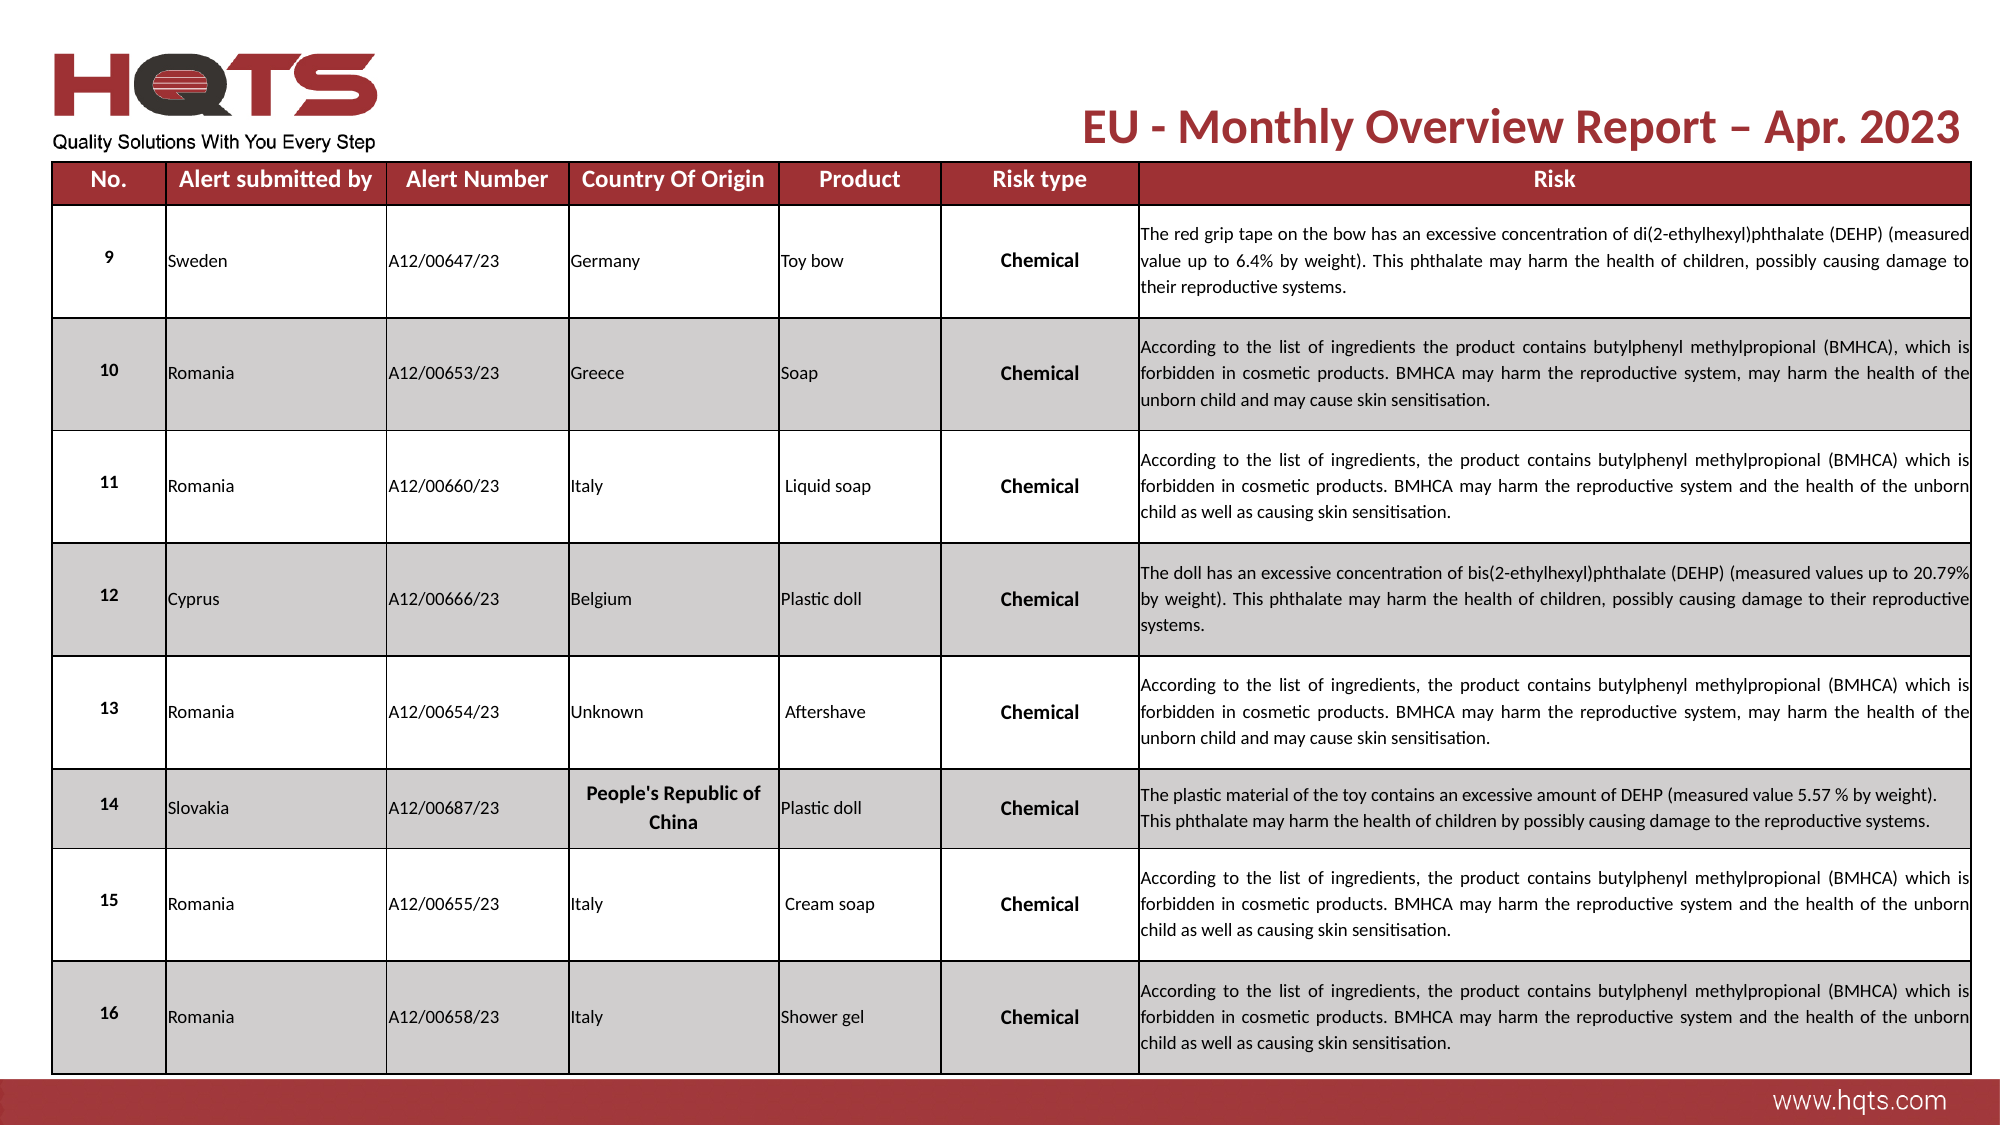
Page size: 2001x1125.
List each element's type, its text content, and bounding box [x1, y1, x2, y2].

table_header Country Of Origin [570, 163, 778, 204]
table_cell Liquid soap [780, 431, 940, 542]
table_cell Chemical [942, 962, 1138, 1073]
table_cell A12/00654/23 [387, 657, 568, 768]
table_cell Chemical [942, 431, 1138, 542]
table_cell According to the list of ingredients, the product contains butylphenyl methylpropional (BMHCA) which is forbidden in cosmetic products. BMHCA may harm the reproductive system and the health of the unborn child as well as causing skin sensitisation. [1140, 962, 1970, 1073]
table_cell 16 [53, 962, 165, 1073]
table_header Risk [1140, 163, 1970, 204]
table_cell 9 [53, 206, 165, 317]
table_cell Italy [570, 849, 778, 960]
table_header No. [53, 163, 165, 204]
table_cell Toy bow [780, 206, 940, 317]
table_cell 14 [53, 770, 165, 848]
table_cell Shower gel [780, 962, 940, 1073]
table_cell 11 [53, 431, 165, 542]
table_cell Italy [570, 962, 778, 1073]
table_cell Chemical [942, 544, 1138, 655]
table_cell People's Republic of China [570, 770, 778, 848]
table_cell A12/00666/23 [387, 544, 568, 655]
table_cell Chemical [942, 849, 1138, 960]
table_cell The doll has an excessive concentration of bis(2-ethylhexyl)phthalate (DEHP) (measured values up to 20.79% by weight). This phthalate may harm the health of children, possibly causing damage to their reproductive systems. [1140, 544, 1970, 655]
table_header Product [780, 163, 940, 204]
table_cell Romania [167, 431, 386, 542]
table_cell 13 [53, 657, 165, 768]
table_cell A12/00653/23 [387, 319, 568, 430]
table_cell Chemical [942, 657, 1138, 768]
table_cell A12/00658/23 [387, 962, 568, 1073]
table_cell Belgium [570, 544, 778, 655]
table_cell Italy [570, 431, 778, 542]
table_cell Soap [780, 319, 940, 430]
table_cell According to the list of ingredients the product contains butylphenyl methylpropional (BMHCA), which is forbidden in cosmetic products. BMHCA may harm the reproductive system, may harm the health of the unborn child and may cause skin sensitisation. [1140, 319, 1970, 430]
table_header Risk type [942, 163, 1138, 204]
table_cell The red grip tape on the bow has an excessive concentration of di(2-ethylhexyl)phthalate (DEHP) (measured value up to 6.4% by weight). This phthalate may harm the health of children, possibly causing damage to their reproductive systems. [1140, 206, 1970, 317]
table_cell A12/00647/23 [387, 206, 568, 317]
table_cell 15 [53, 849, 165, 960]
table_cell Plastic doll [780, 770, 940, 848]
table_header Alert submitted by [167, 163, 386, 204]
picture [0, 0, 2000, 1125]
table_cell 10 [53, 319, 165, 430]
table_cell 12 [53, 544, 165, 655]
table_cell Chemical [942, 319, 1138, 430]
table_cell Plastic doll [780, 544, 940, 655]
table_cell Slovakia [167, 770, 386, 848]
table_cell Sweden [167, 206, 386, 317]
table_cell Chemical [942, 206, 1138, 317]
table_cell Germany [570, 206, 778, 317]
text_box EU - Monthly Overview Report – Apr. 2023 [1067, 86, 1976, 162]
table_cell A12/00687/23 [387, 770, 568, 848]
table_cell The plastic material of the toy contains an excessive amount of DEHP (measured value 5.57 % by weight). This phthalate may harm the health of children by possibly causing damage to the reproductive systems. [1140, 770, 1970, 848]
table_cell Chemical [942, 770, 1138, 848]
table_cell According to the list of ingredients, the product contains butylphenyl methylpropional (BMHCA) which is forbidden in cosmetic products. BMHCA may harm the reproductive system and the health of the unborn child as well as causing skin sensitisation. [1140, 431, 1970, 542]
table_cell Romania [167, 319, 386, 430]
table_cell Cream soap [780, 849, 940, 960]
table_cell Aftershave [780, 657, 940, 768]
table_cell Romania [167, 657, 386, 768]
table_cell A12/00655/23 [387, 849, 568, 960]
table_cell Unknown [570, 657, 778, 768]
table_cell According to the list of ingredients, the product contains butylphenyl methylpropional (BMHCA) which is forbidden in cosmetic products. BMHCA may harm the reproductive system and the health of the unborn child as well as causing skin sensitisation. [1140, 849, 1970, 960]
table_cell Romania [167, 962, 386, 1073]
table_cell Cyprus [167, 544, 386, 655]
table_cell According to the list of ingredients, the product contains butylphenyl methylpropional (BMHCA) which is forbidden in cosmetic products. BMHCA may harm the reproductive system, may harm the health of the unborn child and may cause skin sensitisation. [1140, 657, 1970, 768]
table_cell A12/00660/23 [387, 431, 568, 542]
table_cell Romania [167, 849, 386, 960]
table_cell Greece [570, 319, 778, 430]
table_header Alert Number [387, 163, 568, 204]
